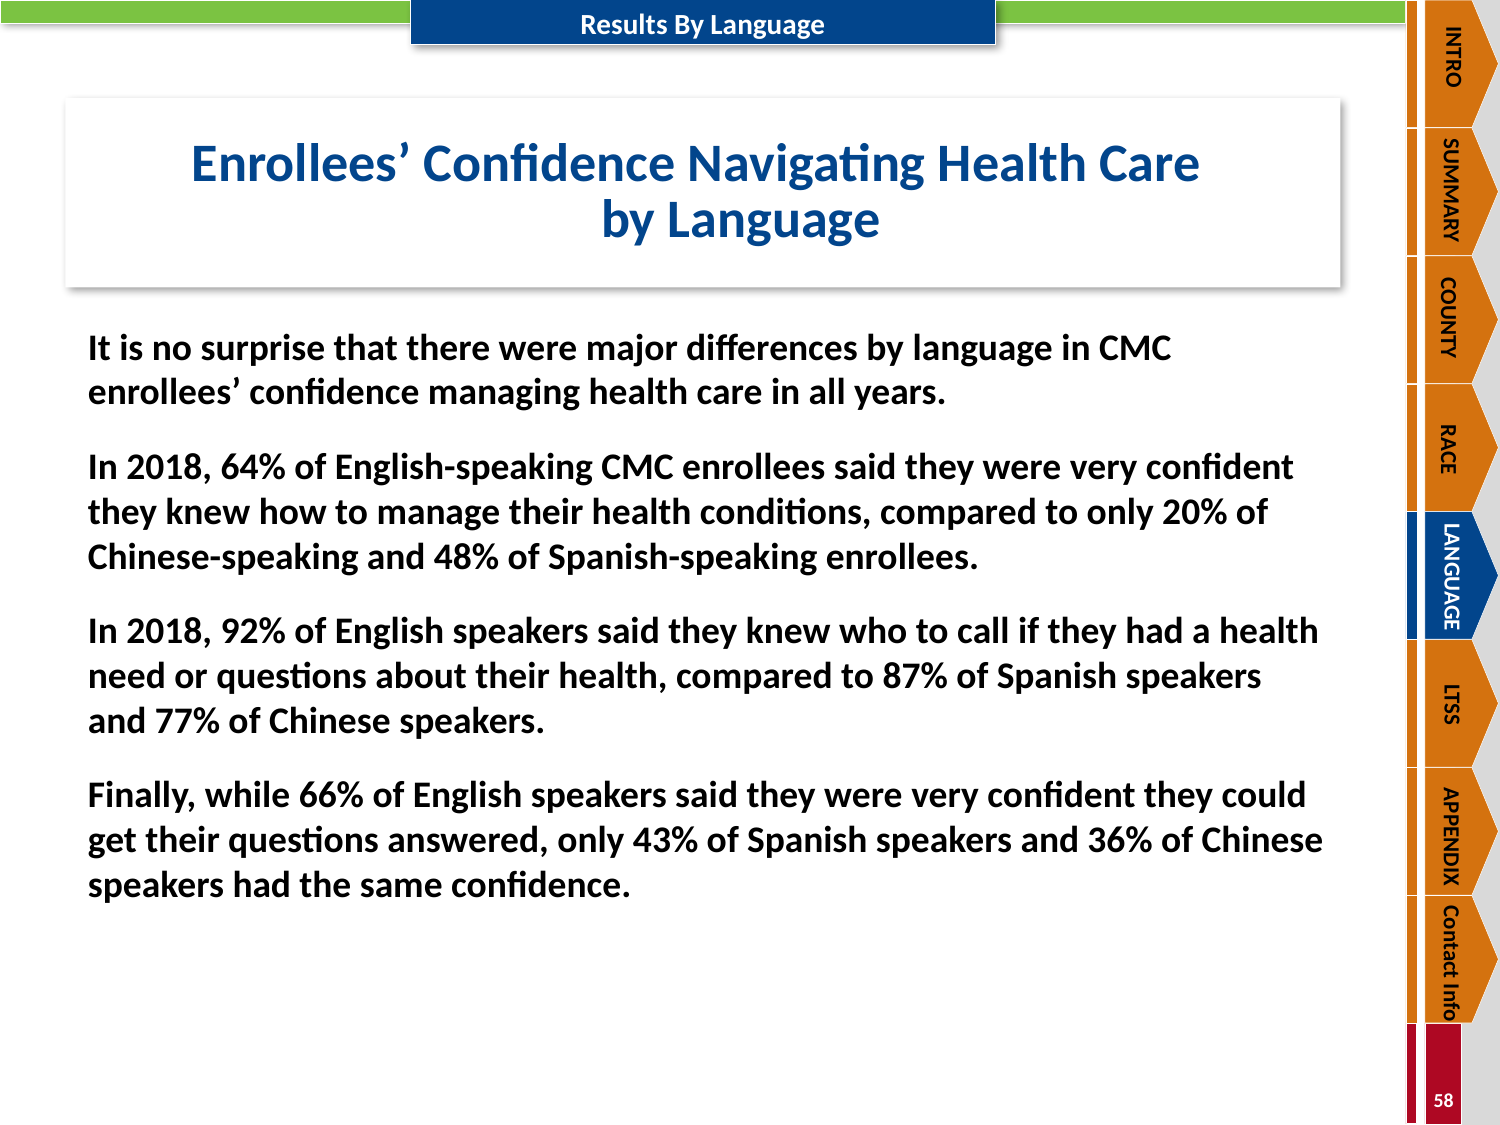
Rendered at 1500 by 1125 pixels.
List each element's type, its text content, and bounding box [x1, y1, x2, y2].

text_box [1430, 10, 1500, 1029]
list It is no surprise that there were major differences by language in CMC enrollees’ confidence managing health care in all years. In 2018, 64% of English-speaking CMC enrollees said they were very confident they knew how to manage their health conditions, compared to only 20% of Chinese-speaking and 48% of Spanish-speaking enrollees. In 2018, 92% of English speakers said they knew who to call if they had a health need or questions about their health, compared to 87% of Spanish speakers and 77% of Chinese speakers. Finally, while 66% of English speakers said they were very confident they could get their questions answered, only 43% of Spanish speakers and 36% of Chinese speakers had the same confidence. [65, 314, 1341, 1025]
title Enrollees’ Confidence Navigating Health Care by Language [65, 98, 1341, 288]
